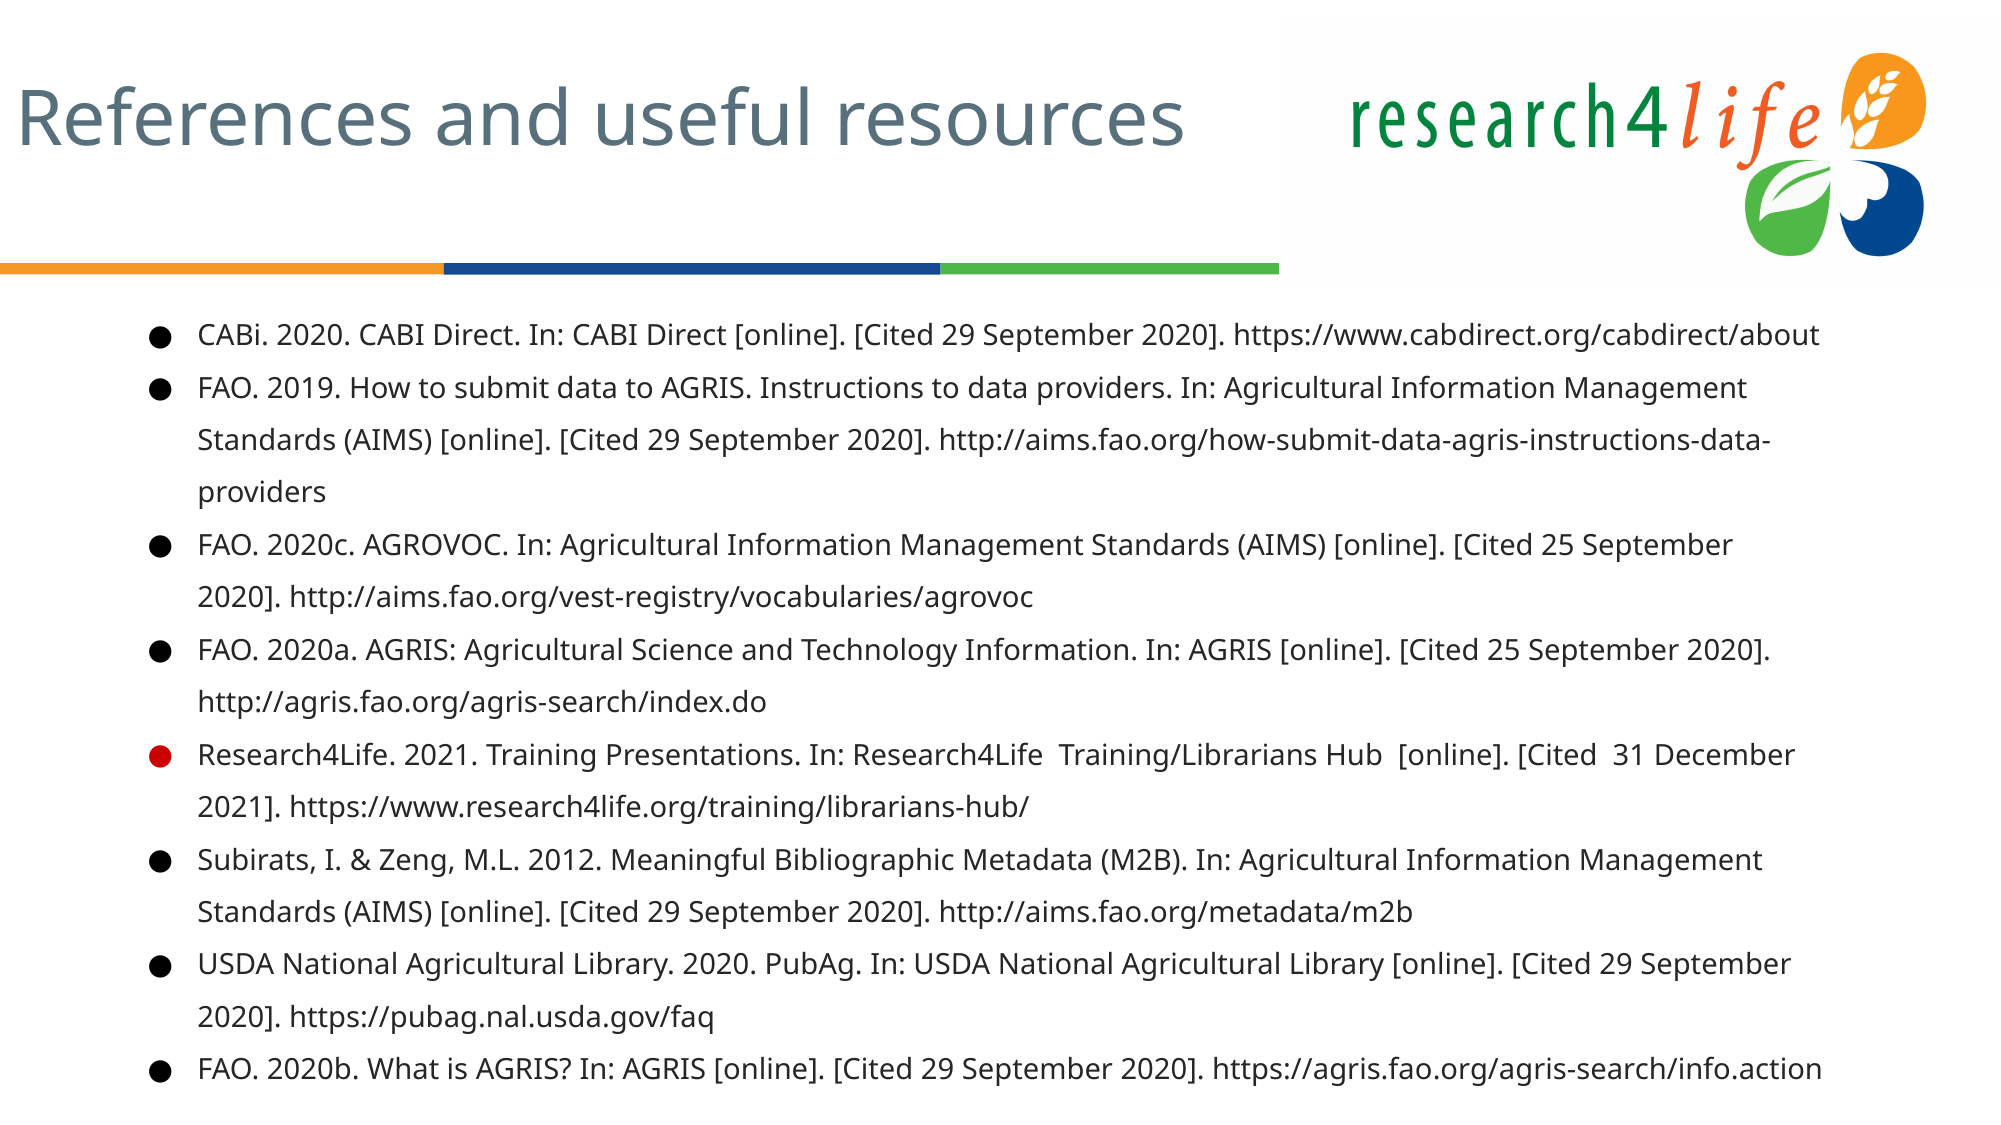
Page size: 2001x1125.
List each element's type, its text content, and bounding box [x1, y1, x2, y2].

list CABi. 2020. CABI Direct. In: CABI Direct [online]. [Cited 29 September 2020]. https://www.cabdirect.org/cabdirect/about FAO. 2019. How to submit data to AGRIS. Instructions to data providers. In: Agricultural Information Management Standards (AIMS) [online]. [Cited 29 September 2020]. http://aims.fao.org/how-submit-data-agris-instructions-data-providers FAO. 2020c. AGROVOC. In: Agricultural Information Management Standards (AIMS) [online]. [Cited 25 September 2020]. http://aims.fao.org/vest-registry/vocabularies/agrovoc FAO. 2020a. AGRIS: Agricultural Science and Technology Information. In: AGRIS [online]. [Cited 25 September 2020]. http://agris.fao.org/agris-search/index.do Research4Life. 2021. Training Presentations. In: Research4Life Training/Librarians Hub [online]. [Cited 31 December 2021]. https://www.research4life.org/training/librarians-hub/ Subirats, I. & Zeng, M.L. 2012. Meaningful Bibliographic Metadata (M2B). In: Agricultural Information Management Standards (AIMS) [online]. [Cited 29 September 2020]. http://aims.fao.org/metadata/m2b USDA National Agricultural Library. 2020. PubAg. In: USDA National Agricultural Library [online]. [Cited 29 September 2020]. https://pubag.nal.usda.gov/faq FAO. 2020b. What is AGRIS? In: AGRIS [online]. [Cited 29 September 2020]. https://agris.fao.org/agris-search/info.action [107, 301, 1840, 1083]
picture [1279, 22, 2000, 285]
title References and useful resources [0, 71, 1346, 250]
